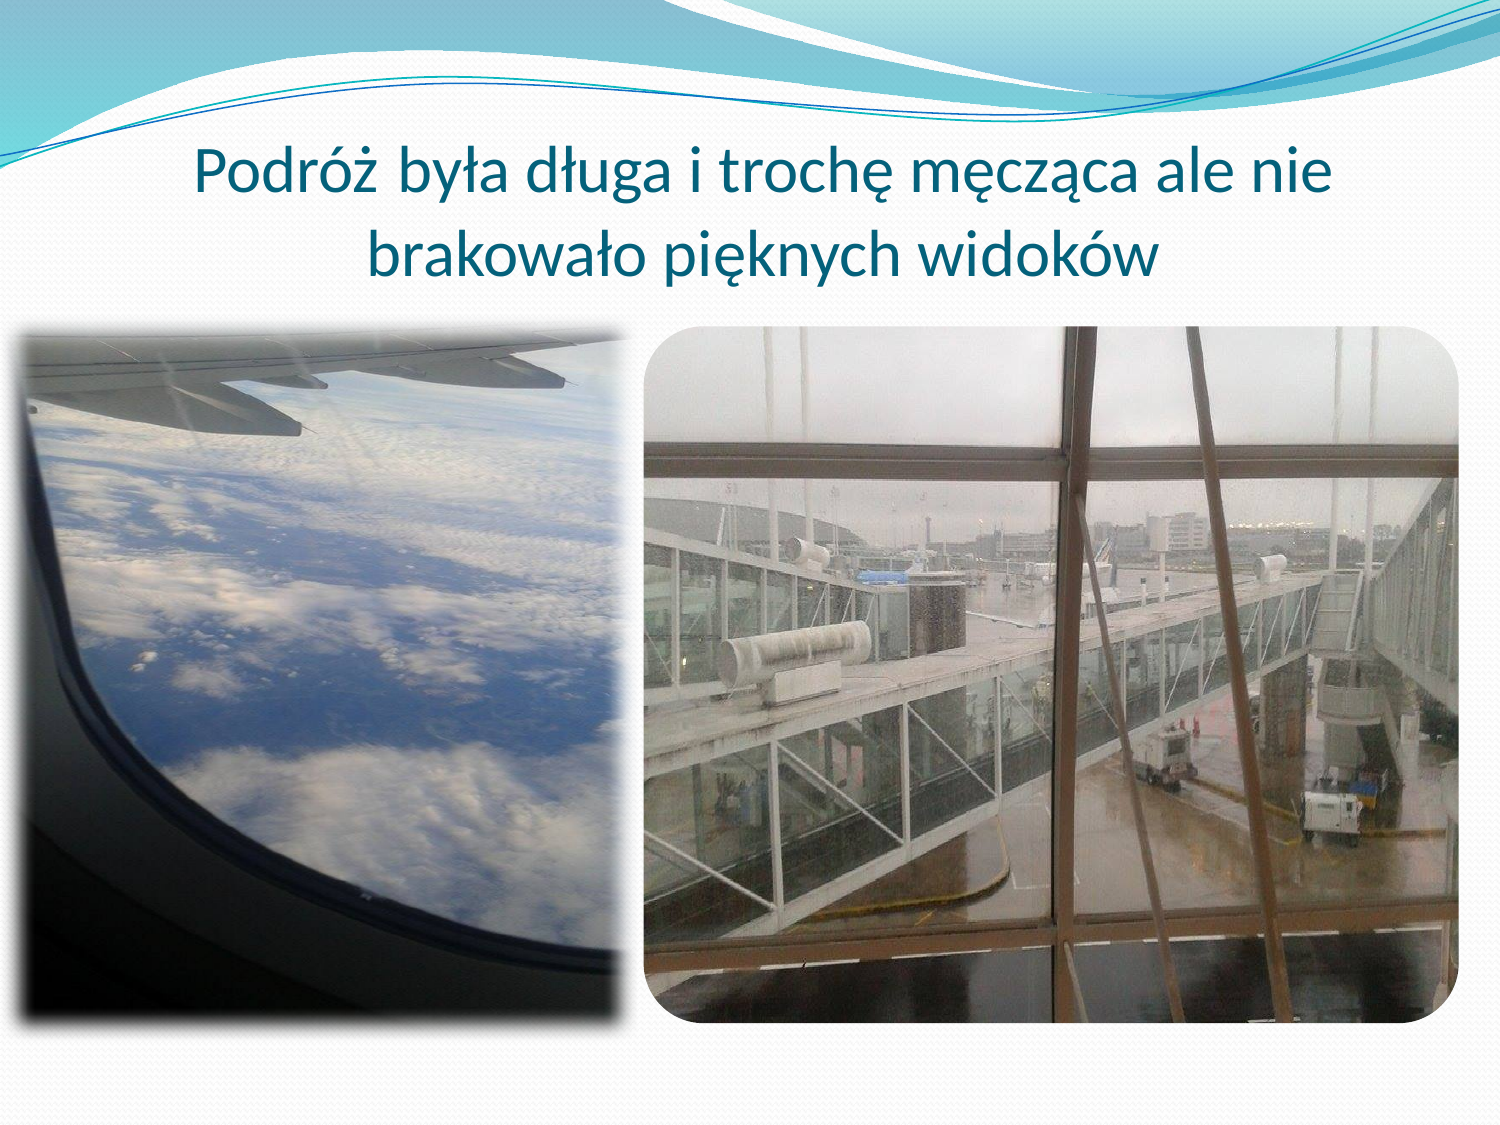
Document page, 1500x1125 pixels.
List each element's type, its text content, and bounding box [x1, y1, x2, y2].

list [643, 326, 1459, 1024]
title Podróż była długa i trochę męcząca ale nie brakowało pięknych widoków [88, 101, 1439, 290]
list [0, 314, 639, 1042]
